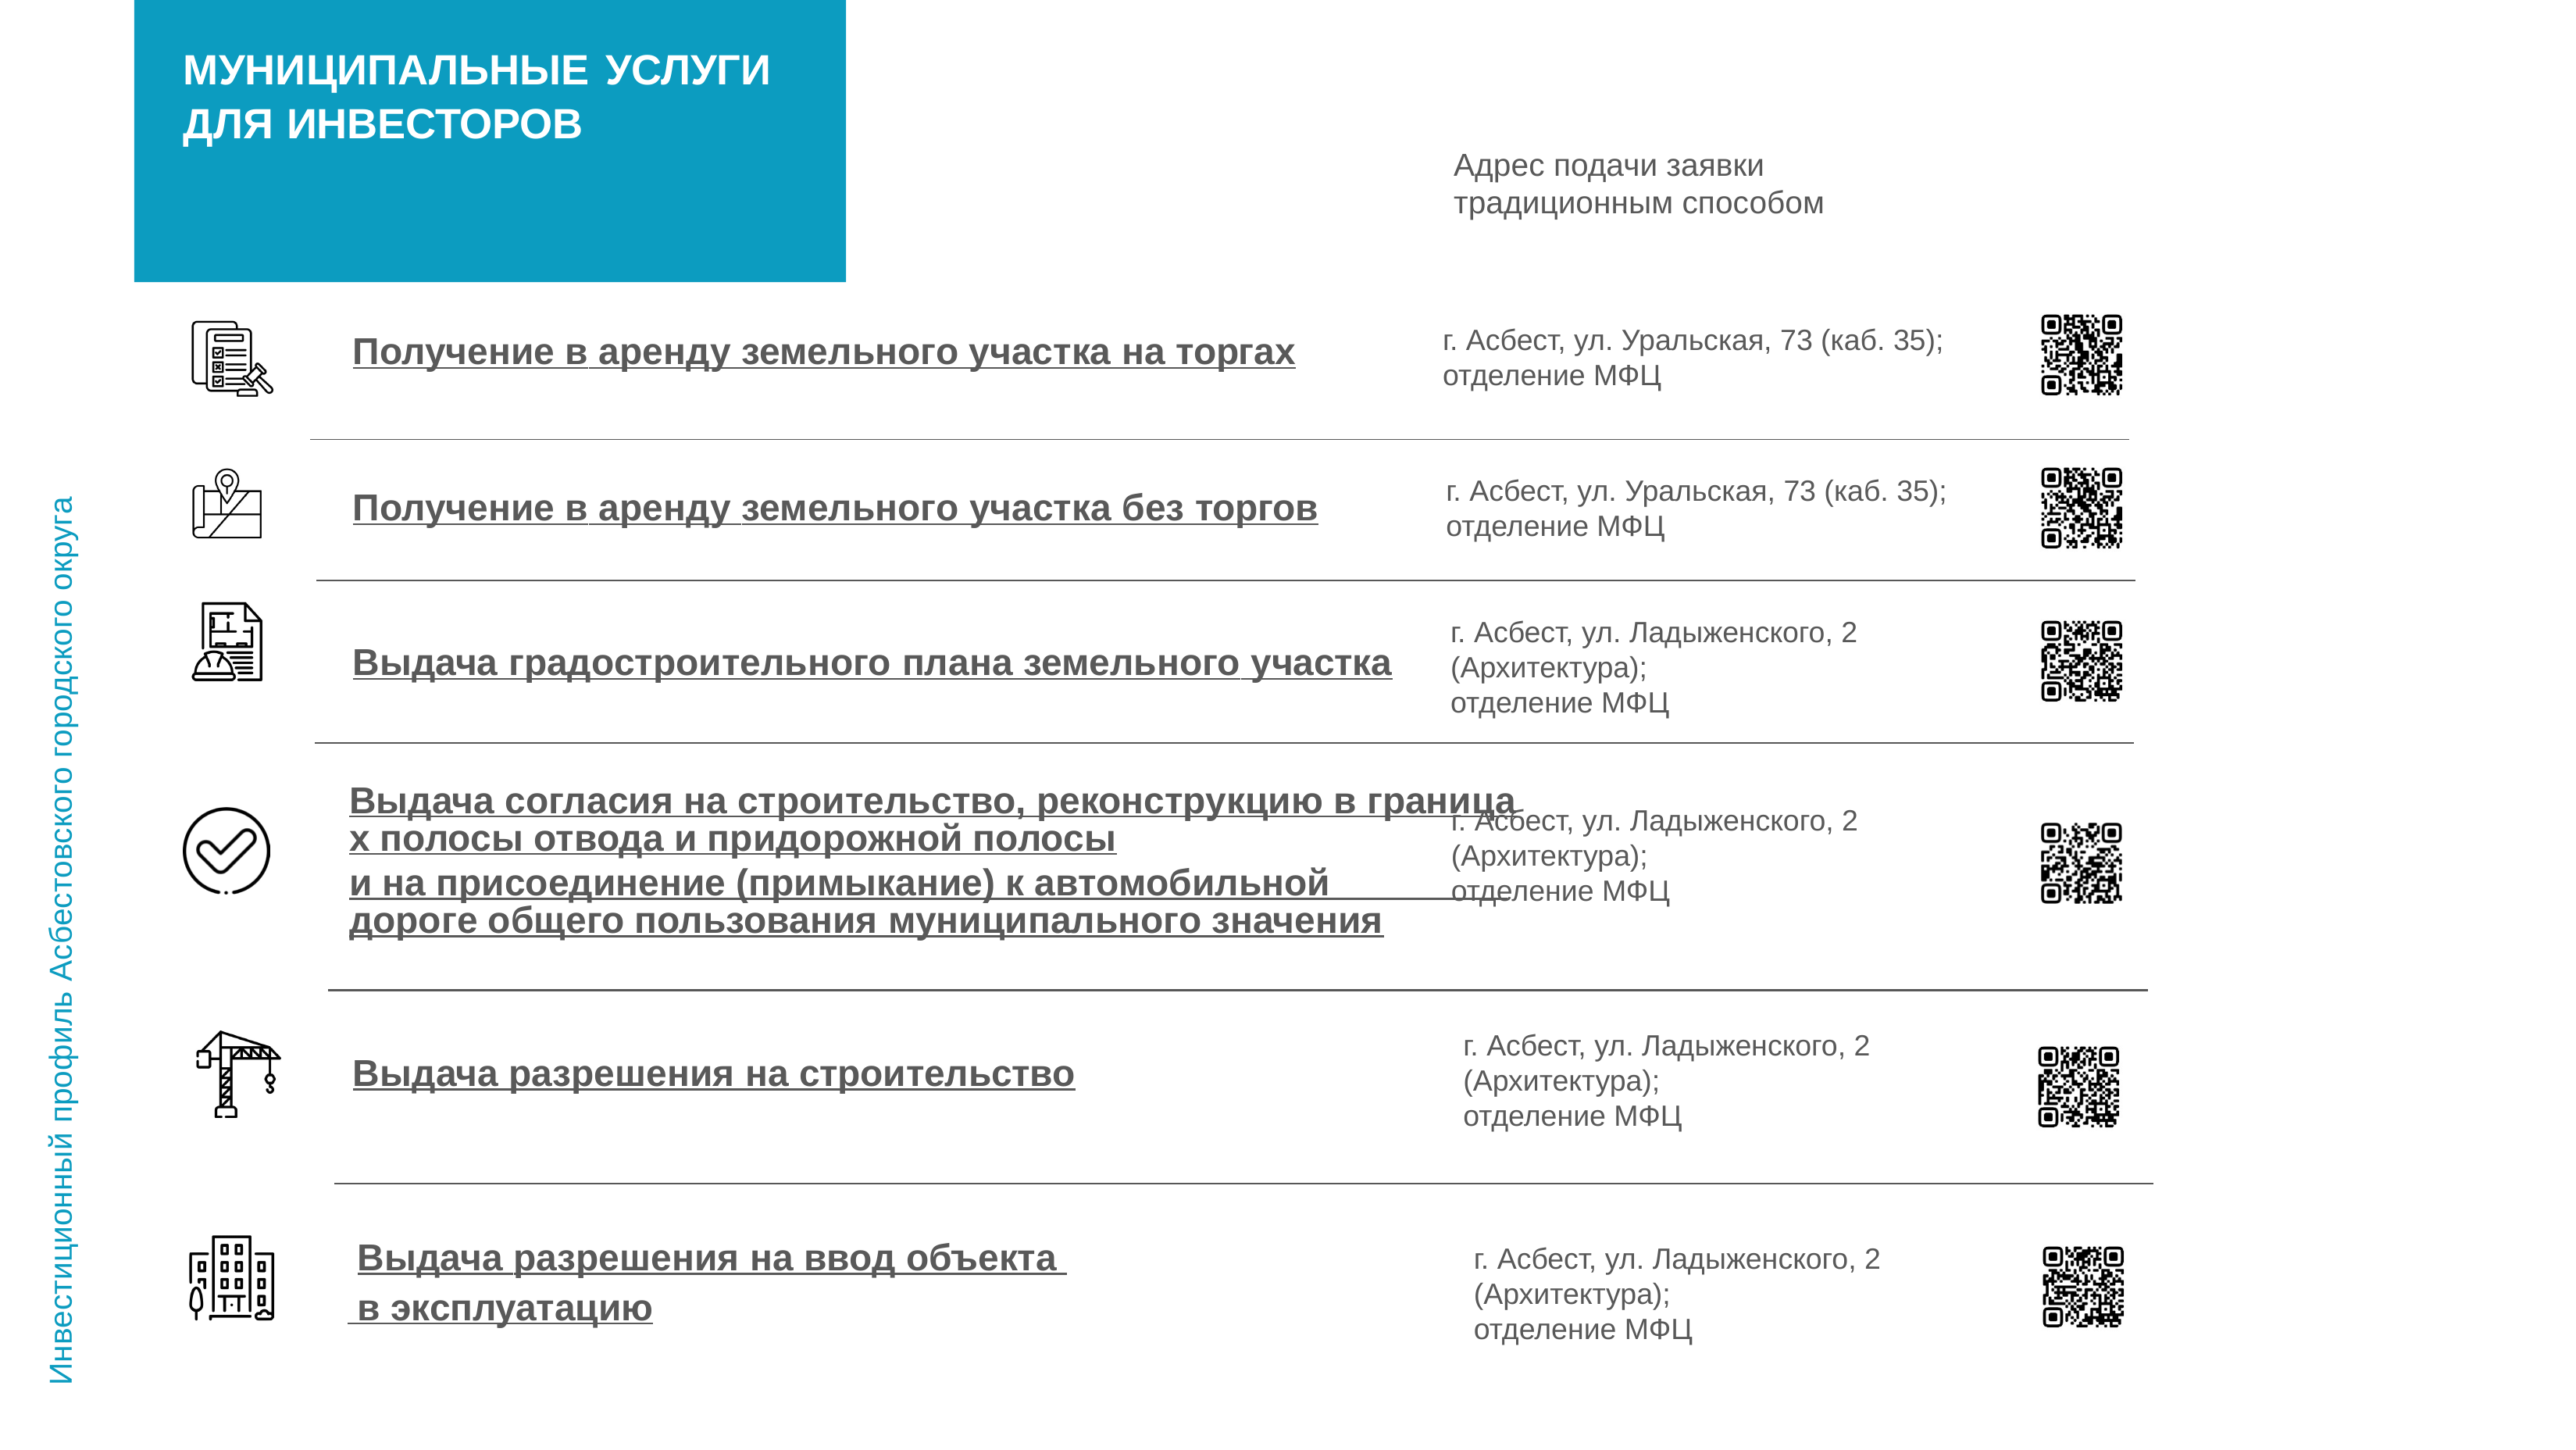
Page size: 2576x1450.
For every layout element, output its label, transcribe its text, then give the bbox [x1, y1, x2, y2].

text_box Получение в аренду земельного участка без торгов [341, 481, 1402, 529]
picture [2031, 812, 2133, 915]
text_box г. Асбест, ул. Ладыженского, 2 (Архитектура); отделение МФЦ [1439, 607, 1936, 725]
text_box г. Асбест, ул. Уральская, 73 (каб. 35); отделение МФЦ [1431, 316, 1978, 398]
picture [2031, 304, 2133, 407]
text_box г. Асбест, ул. Ладыженского, 2 (Архитектура); отделение МФЦ [1451, 1021, 1950, 1138]
picture [2031, 610, 2133, 712]
text_box Инвестиционный профиль Асбестовского городского округа [41, 402, 79, 1388]
text_box Выдача разрешения на ввод объекта в эксплуатацию [345, 1228, 1336, 1328]
picture [2031, 457, 2133, 559]
picture [2028, 1036, 2130, 1138]
text_box г. Асбест, ул. Ладыженского, 2 (Архитектура); отделение МФЦ [1440, 796, 1969, 913]
text_box Получение в аренду земельного участка на торгах [341, 325, 1370, 373]
picture [188, 315, 277, 402]
text_box Выдача согласия на строительство, реконструкцию в границах полосы отвода и придорожной полосы и на присоединение (примыкание) к автомобильной дороге общего пользования муниципального значения [337, 770, 1533, 872]
picture [187, 1234, 276, 1322]
picture [183, 598, 271, 686]
picture [194, 1030, 283, 1118]
picture [183, 459, 271, 547]
picture [2032, 1236, 2135, 1339]
text_box г. Асбест, ул. Уральская, 73 (каб. 35); отделение МФЦ [1434, 466, 1975, 548]
text_box Выдача разрешения на строительство [341, 1047, 1242, 1095]
title МУНИЦИПАЛЬНЫЕ УСЛУГИ ДЛЯ ИНВЕСТОРОВ [134, 0, 847, 283]
picture [183, 807, 270, 895]
text_box г. Асбест, ул. Ладыженского, 2 (Архитектура); отделение МФЦ [1462, 1234, 1991, 1352]
text_box Адрес подачи заявки традиционным способом [1442, 138, 1849, 227]
text_box Выдача градостроительного плана земельного участка [341, 636, 1439, 684]
